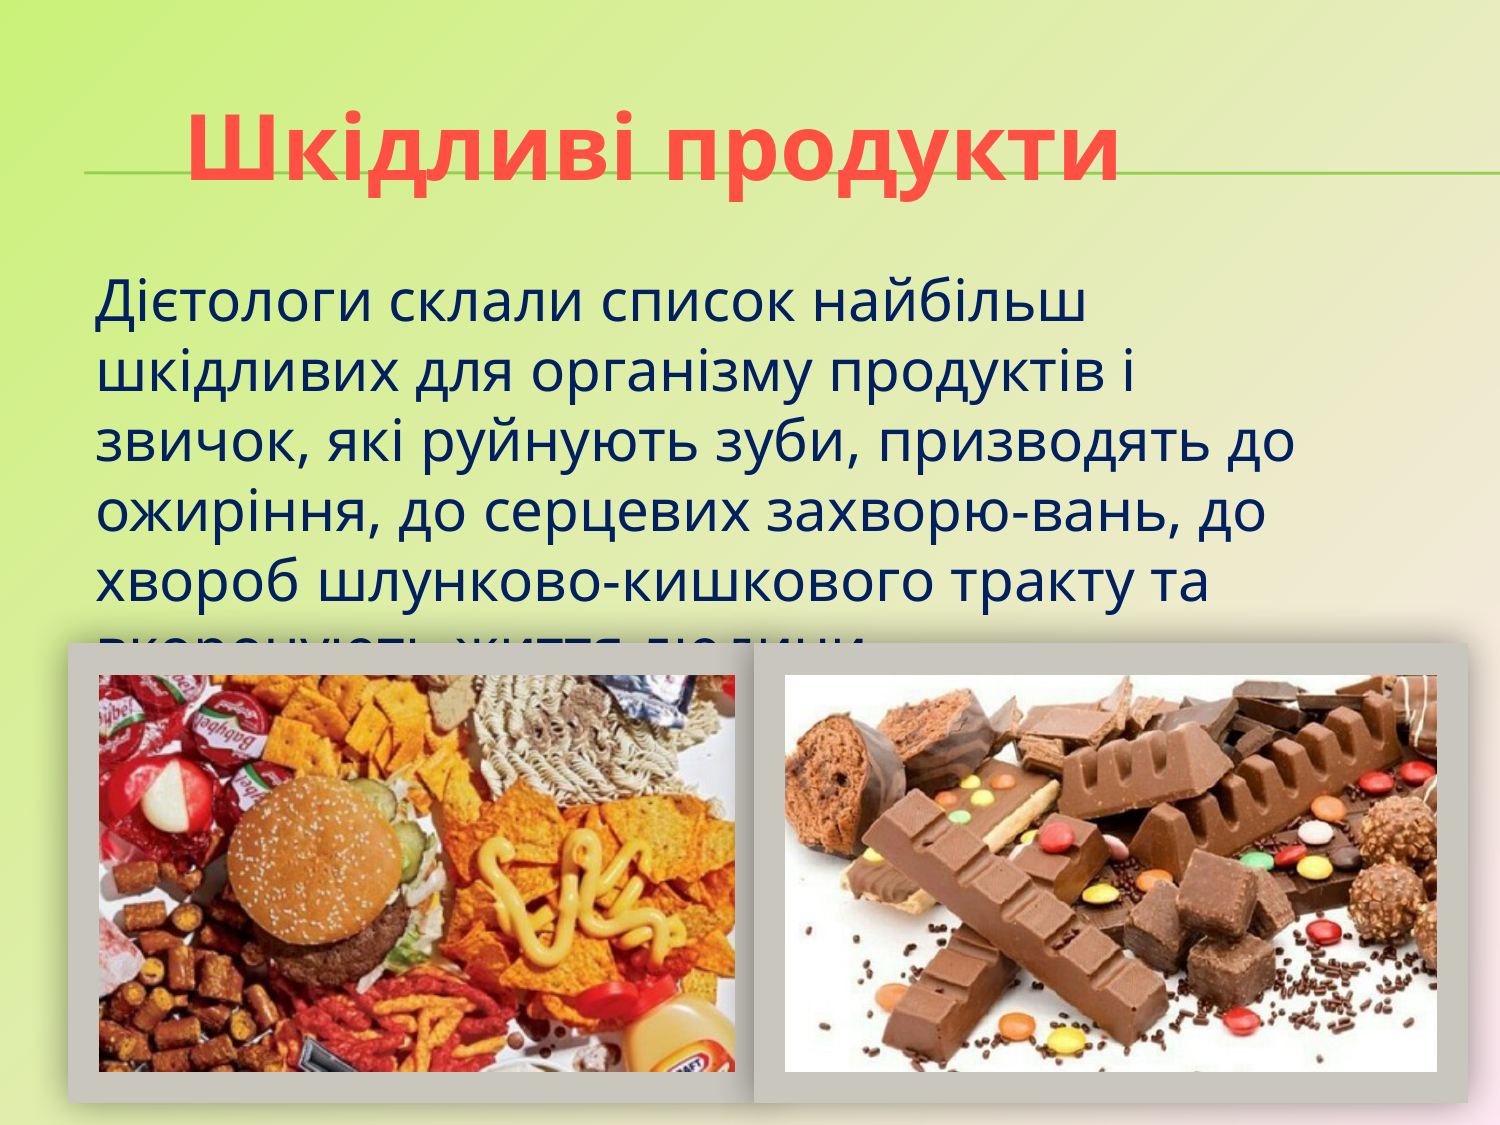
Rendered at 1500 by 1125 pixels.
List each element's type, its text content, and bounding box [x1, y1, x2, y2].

text_box Дієтологи склали список найбільш шкідливих для організму продуктів і звичок, які руйнують зуби, призводять до ожиріння, до серцевих захворю-вань, до хвороб шлунково-кишкового тракту та вкорочують життя людини. [80, 255, 1369, 618]
title Шкідливі продукти [50, 75, 1475, 213]
picture [99, 674, 736, 1073]
picture [785, 674, 1437, 1073]
